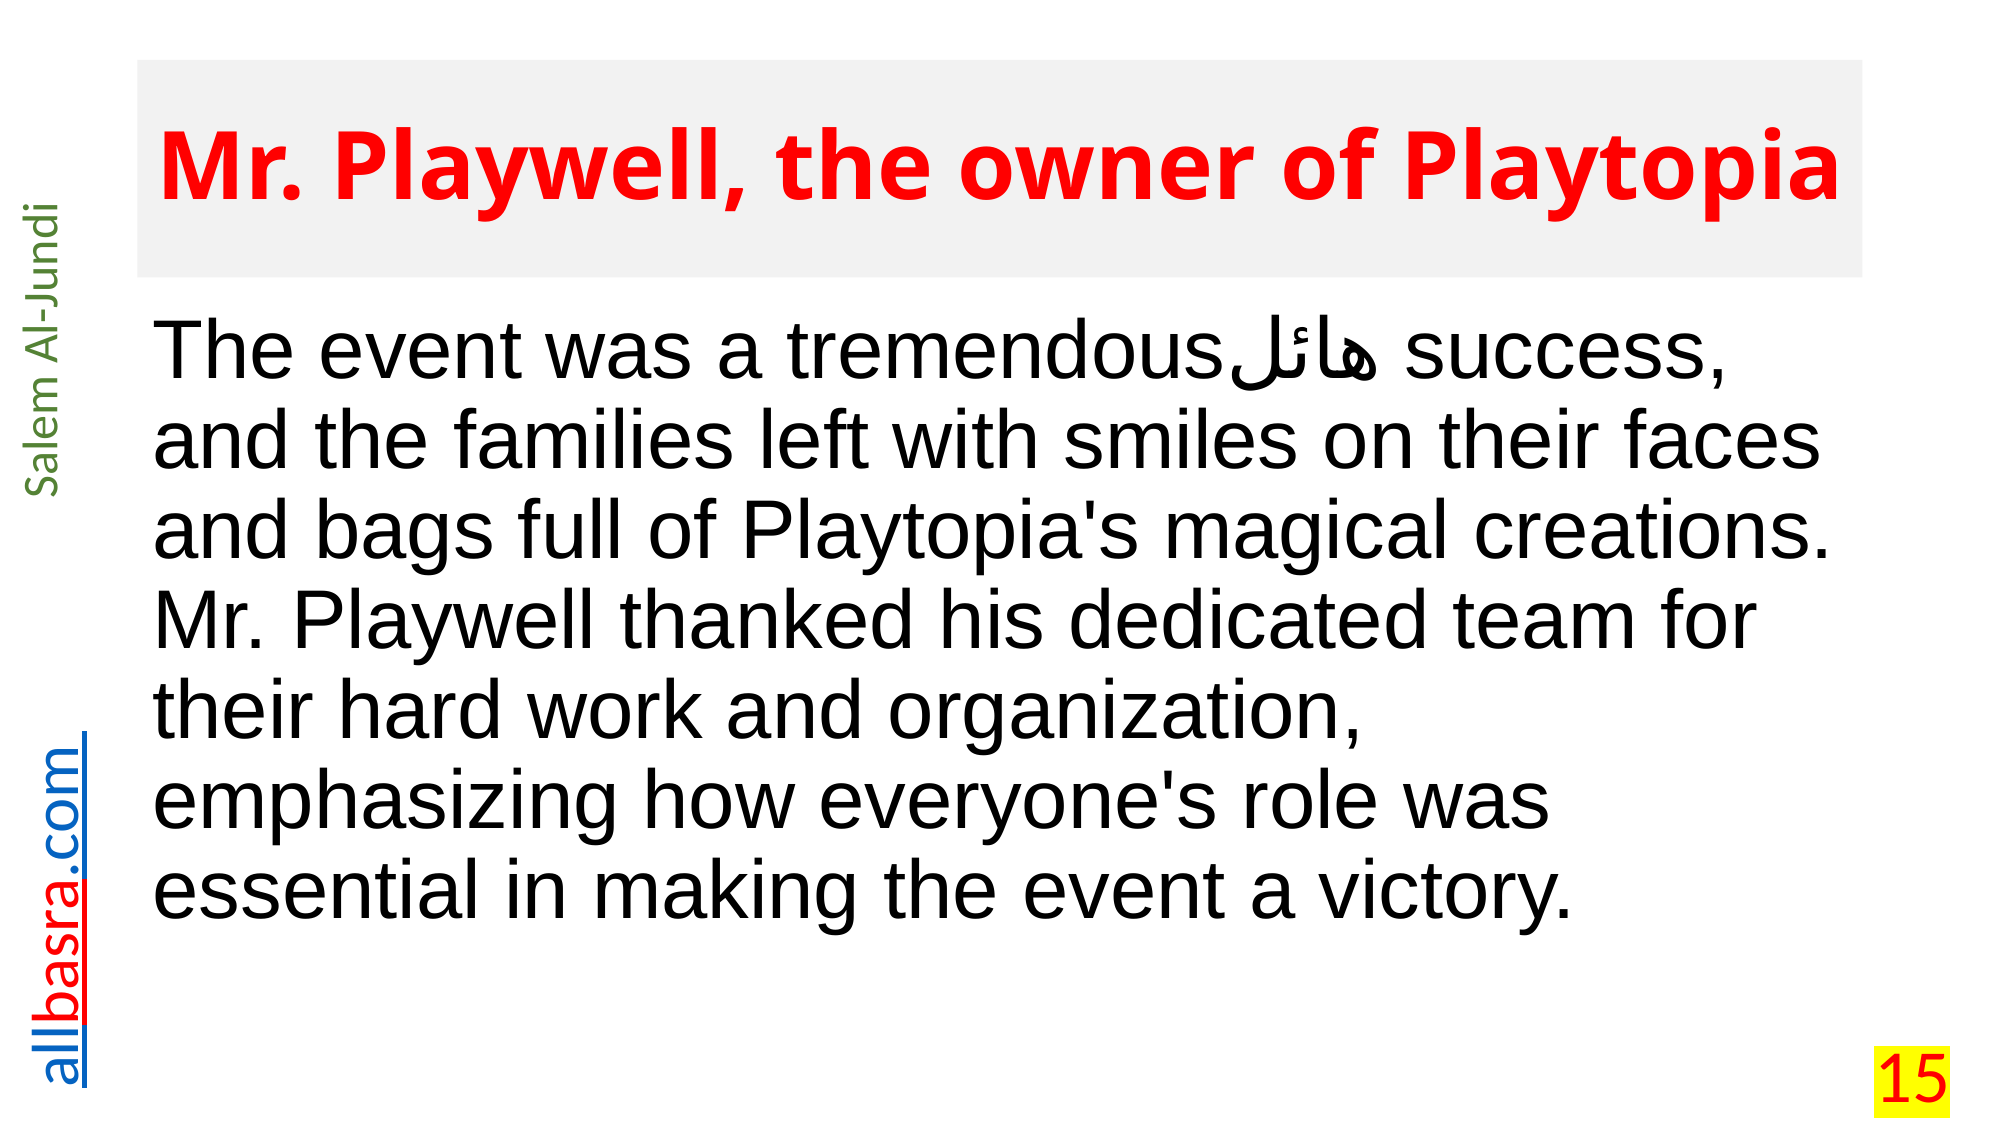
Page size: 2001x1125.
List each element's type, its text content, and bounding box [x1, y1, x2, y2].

list The event was a tremendousهائل success, and the families left with smiles on their faces and bags full of Playtopia's magical creations. Mr. Playwell thanked his dedicated team for their hard work and organization, emphasizing how everyone's role was essential in making the event a victory. [137, 299, 1863, 1014]
slide_number 15 [1840, 1027, 1984, 1118]
title Mr. Playwell, the owner of Playtopia [137, 59, 1863, 278]
